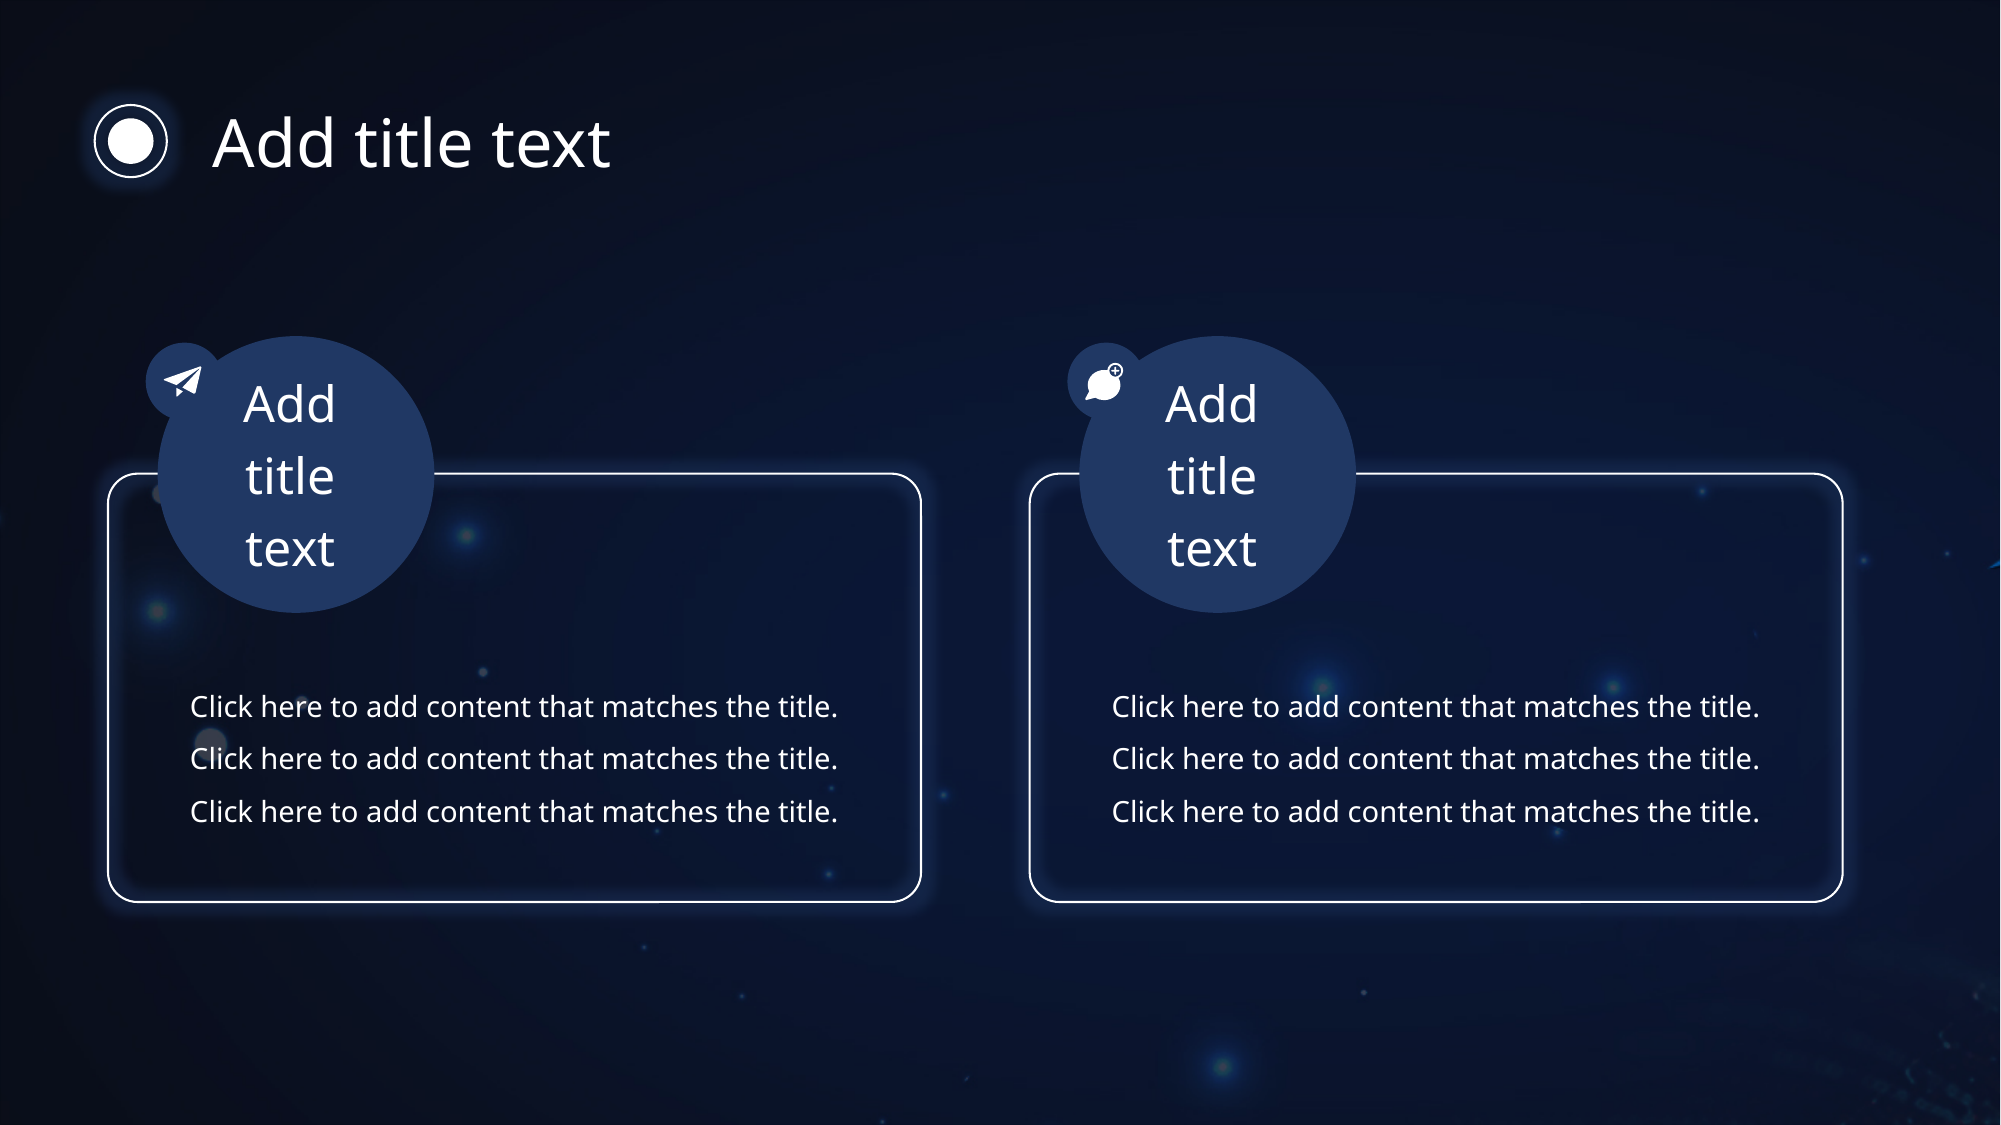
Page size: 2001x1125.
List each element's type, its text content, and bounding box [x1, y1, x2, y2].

text_box [93, 103, 168, 179]
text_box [1029, 336, 1843, 903]
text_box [107, 336, 921, 903]
text_box [106, 117, 155, 165]
picture [0, 0, 2001, 1125]
text_box Add title text [198, 93, 627, 188]
